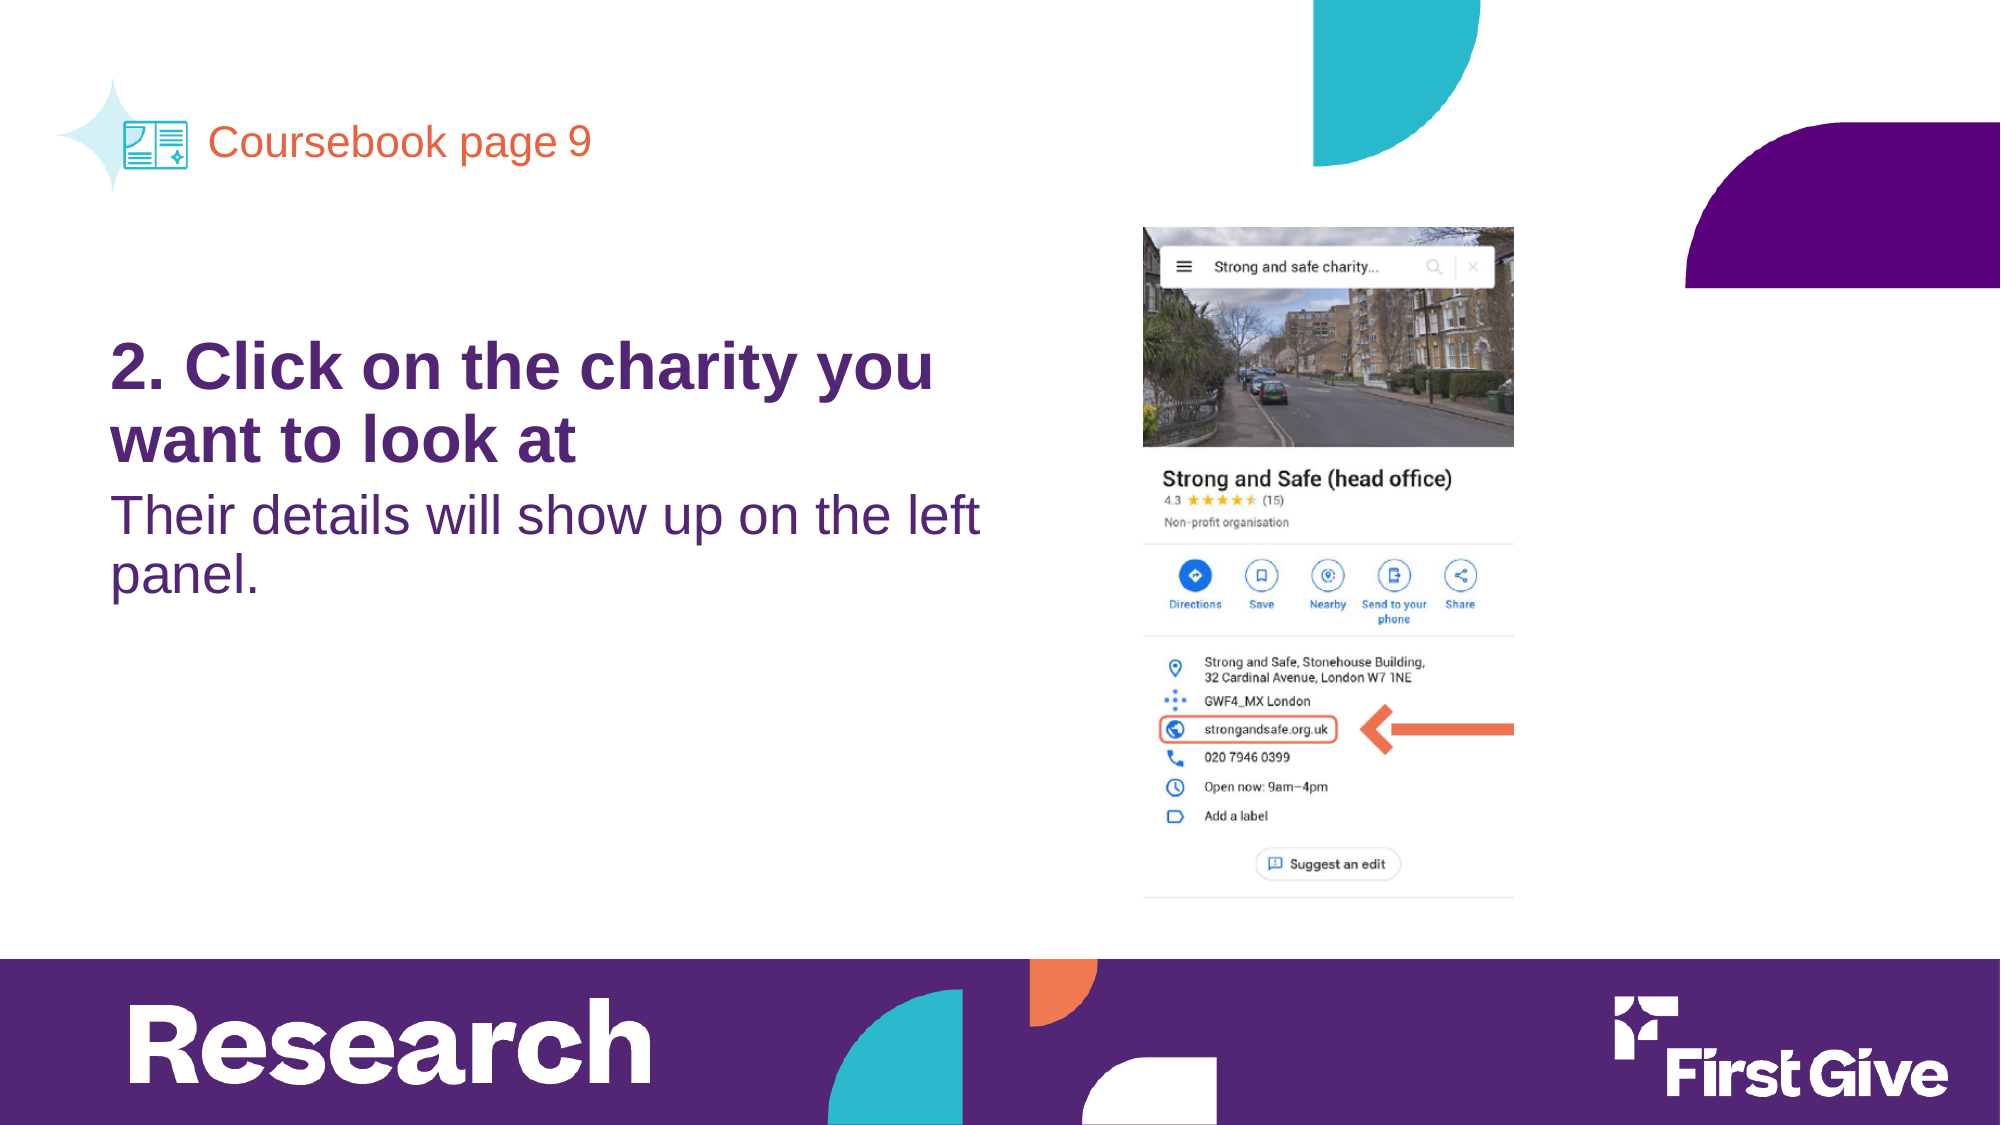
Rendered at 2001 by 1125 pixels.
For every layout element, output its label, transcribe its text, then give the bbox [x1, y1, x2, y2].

list 2. Click on the charity you want to look at Their details will show up on the left panel. [95, 325, 1048, 855]
list 9 [552, 111, 705, 168]
picture [0, 0, 2000, 1125]
